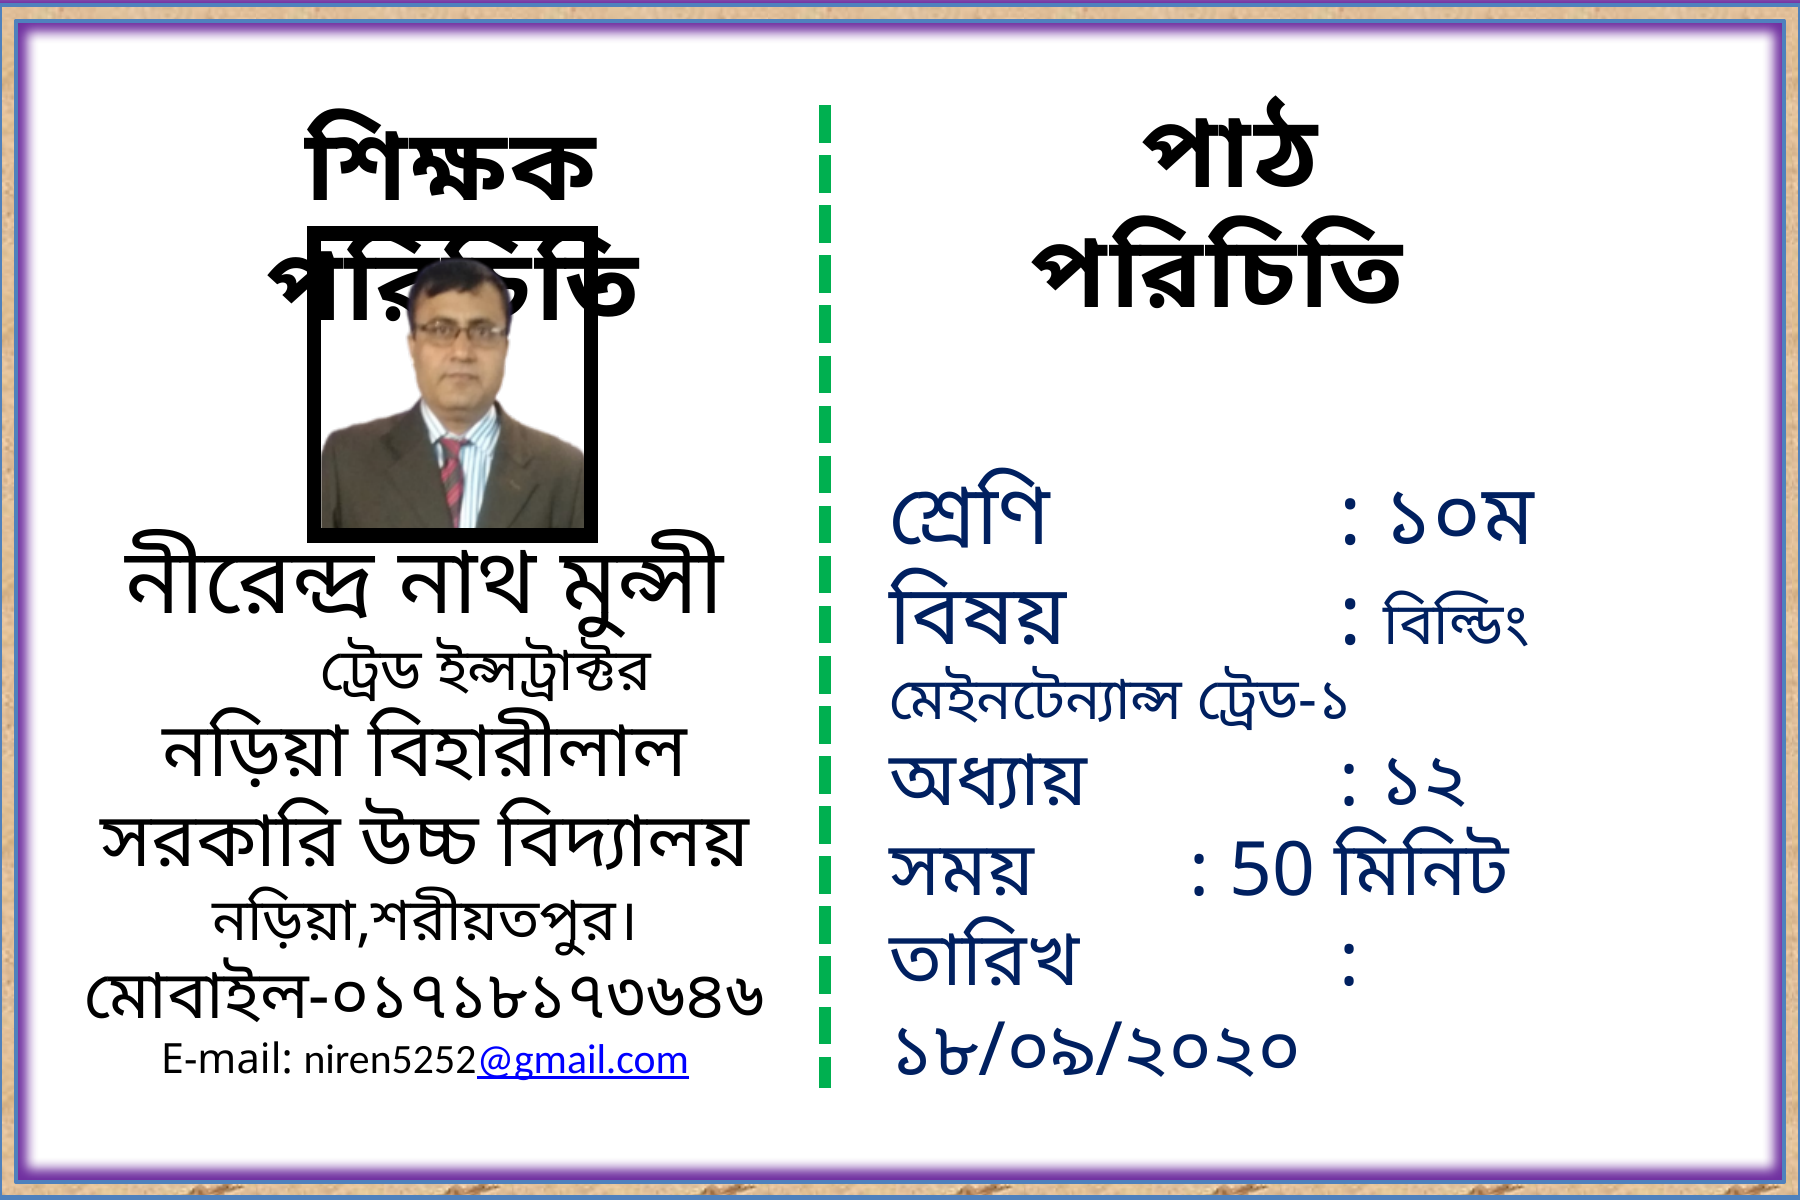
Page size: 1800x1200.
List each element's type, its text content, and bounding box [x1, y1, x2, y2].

text_box শ্রেণি : ১০ম বিষয় : বিল্ডিং মেইনটেন্যান্স ট্রেড-১ অধ্যায় : ১২ সময় : 50 মিনিট তারিখ : ১৮/০৯/২০২০ [873, 474, 1762, 1078]
text_box নীরেন্দ্র নাথ মুন্সী ট্রেড ইন্সট্রাক্টর নড়িয়া বিহারীলাল সরকারি উচ্চ বিদ্যালয় নড়িয়া,শরীয়তপুর। মোবাইল-০১৭১৮১৭৩৬৪৬ E-mail: niren5252@gmail.com [48, 526, 802, 1078]
text_box পাঠ পরিচিতি [937, 79, 1526, 335]
text_box শিক্ষক পরিচিতি [105, 93, 800, 348]
picture [2, 7, 1798, 1195]
